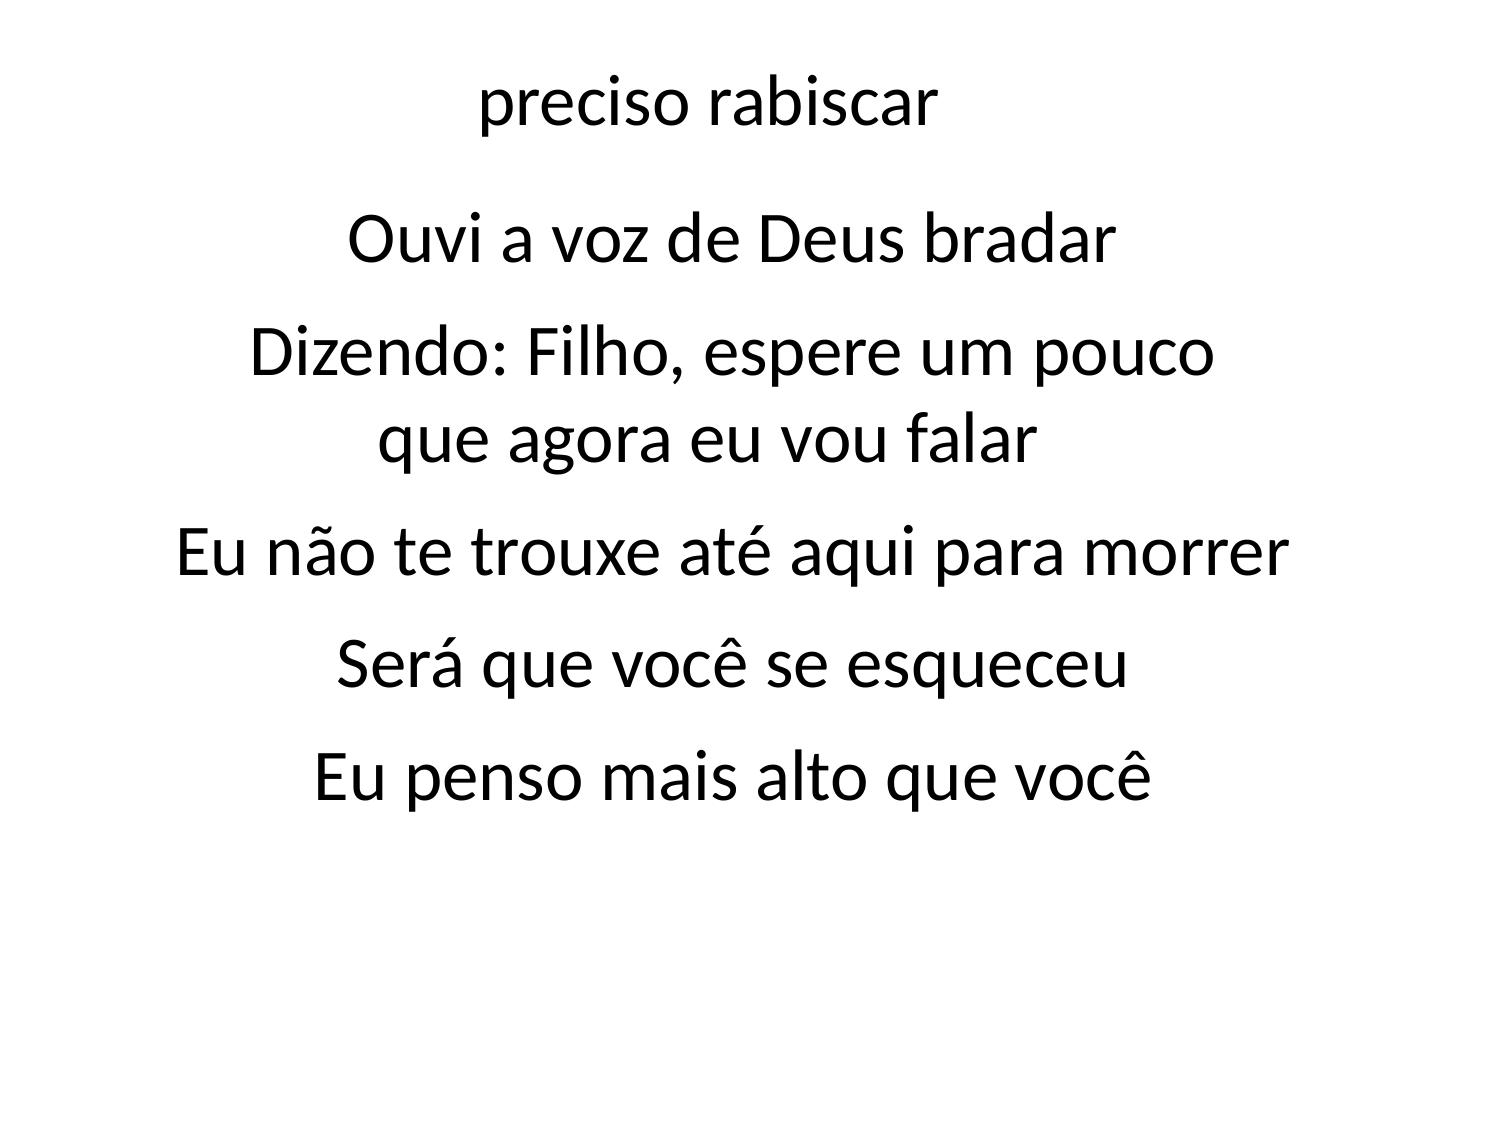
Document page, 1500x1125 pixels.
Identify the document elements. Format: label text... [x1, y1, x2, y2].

text_box preciso rabiscar Ouvi a voz de Deus bradar Dizendo: Filho, espere um pouco que agora eu vou falar Eu não te trouxe até aqui para morrer Será que você se esqueceu Eu penso mais alto que você [110, 0, 1307, 823]
